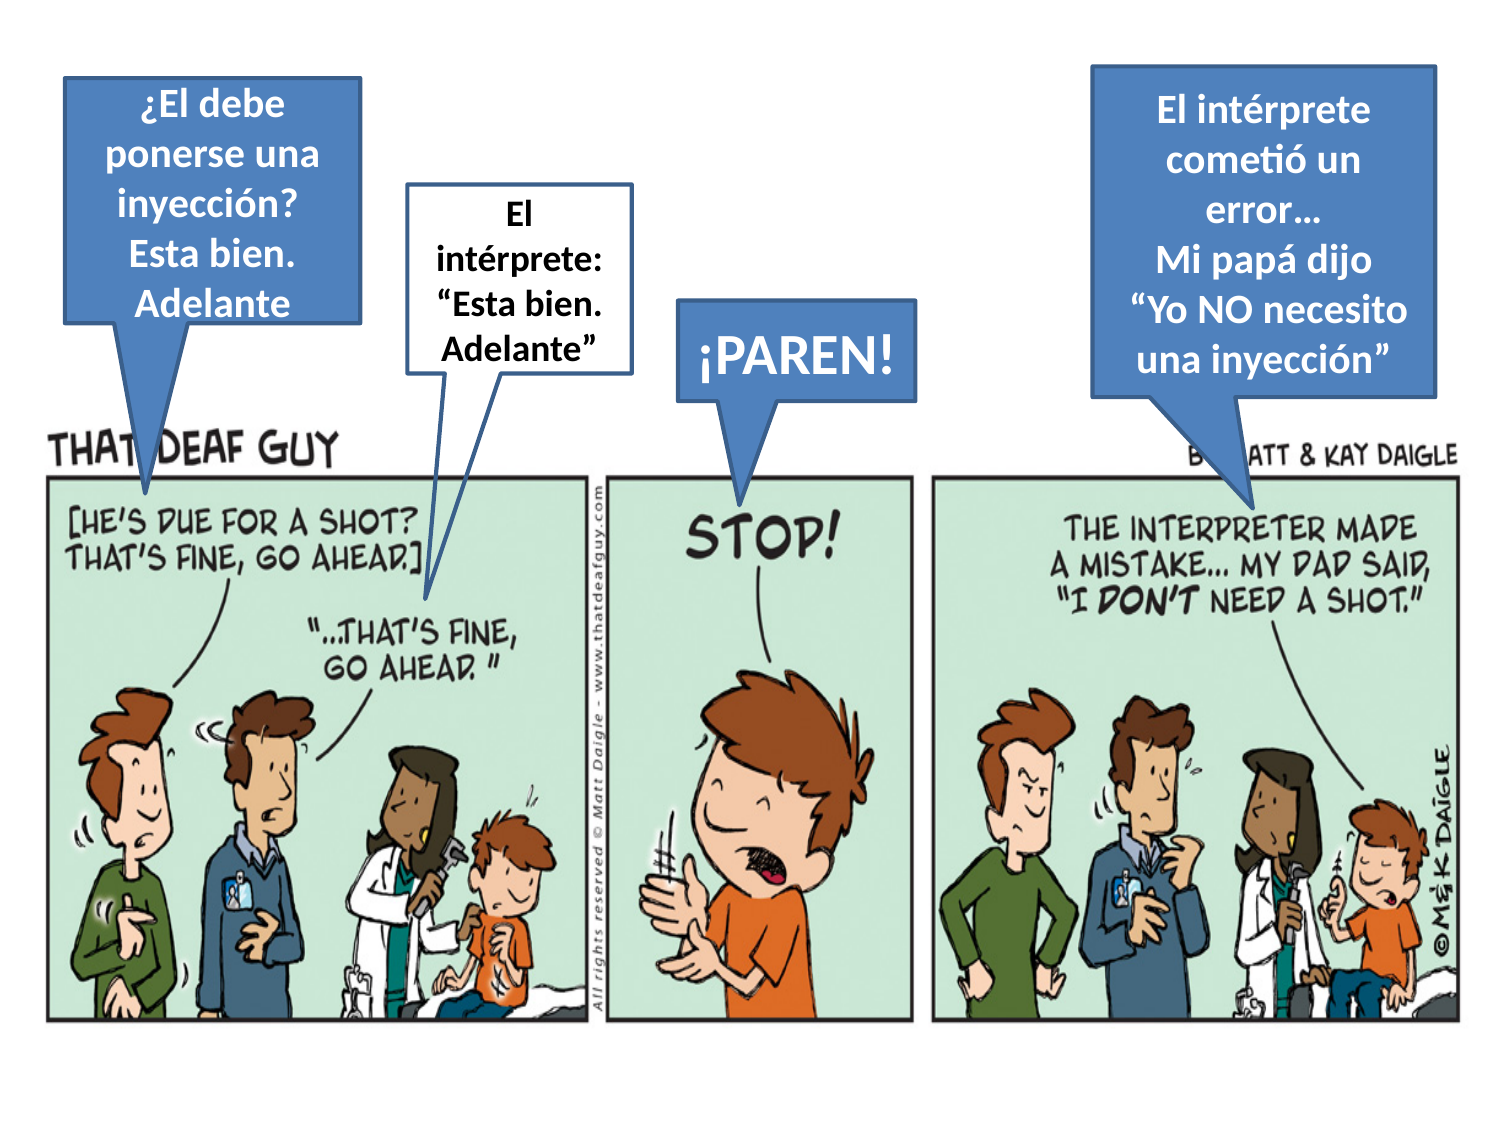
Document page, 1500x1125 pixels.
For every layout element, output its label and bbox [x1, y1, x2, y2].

text_box [35, 66, 1471, 1036]
